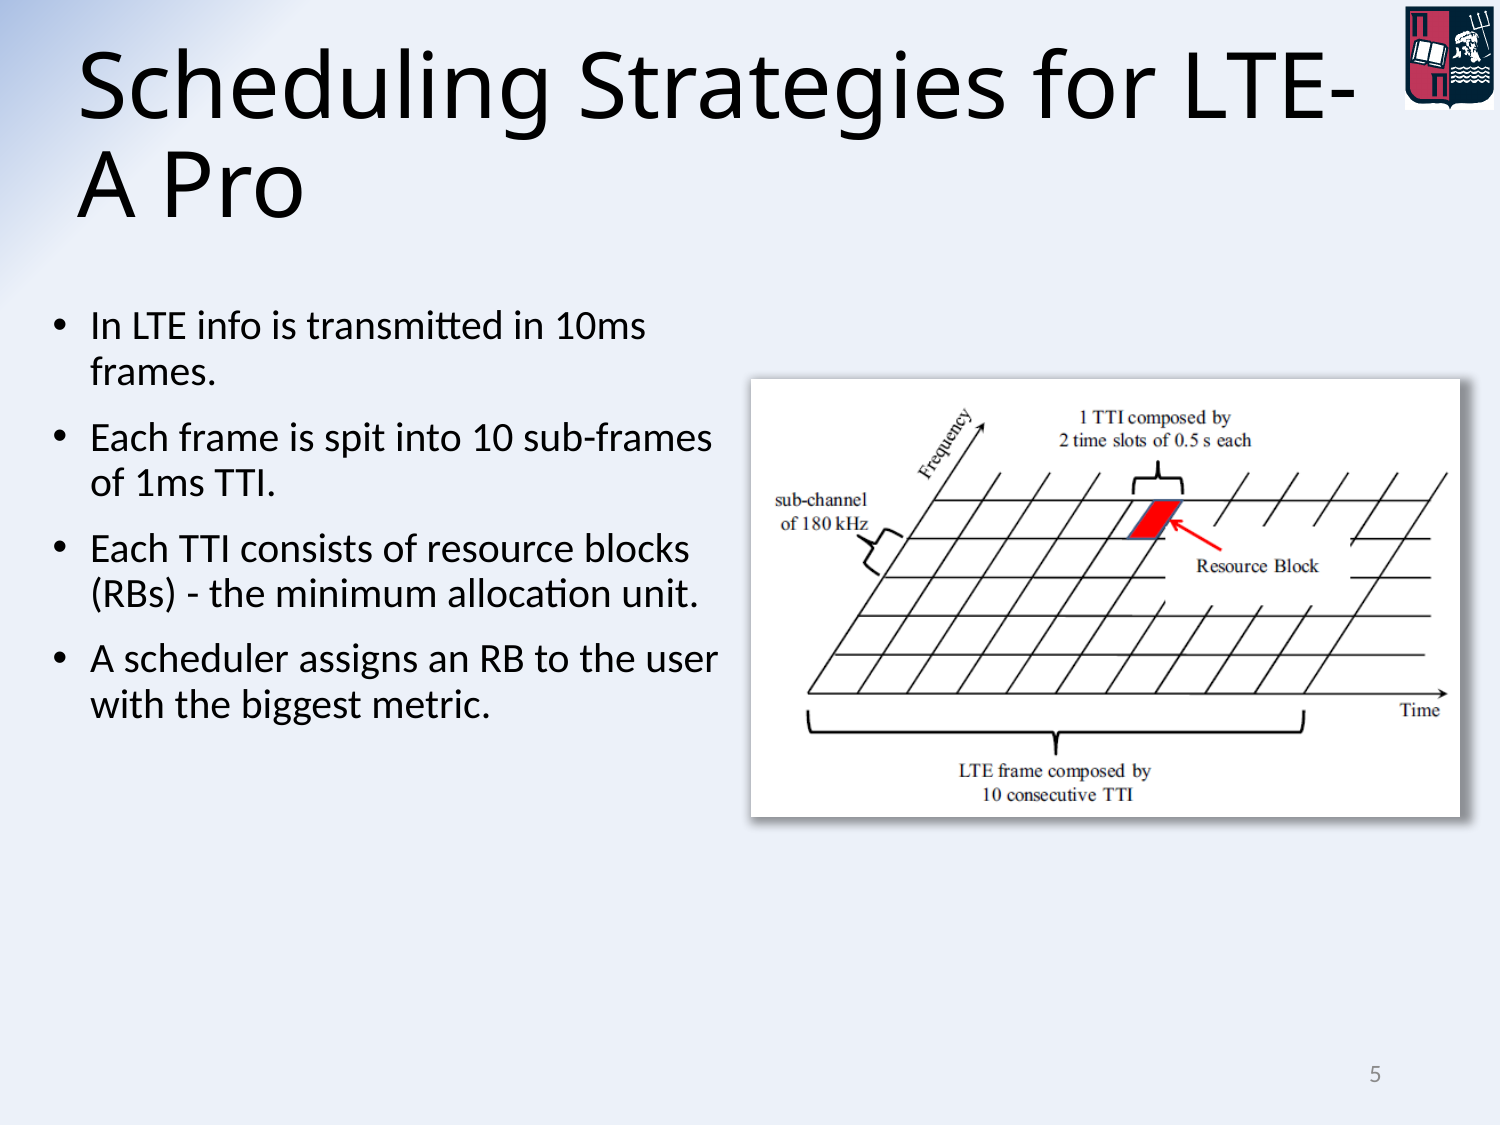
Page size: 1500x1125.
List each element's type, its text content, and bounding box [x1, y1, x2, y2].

slide_number 5 [1059, 1042, 1397, 1103]
picture [751, 379, 1460, 817]
list In LTE info is transmitted in 10ms frames. Each frame is spit into 10 sub-frames of 1ms TTI. Each TTI consists of resource blocks (RBs) - the minimum allocation unit. A scheduler assigns an RB to the user with the biggest metric. [37, 296, 738, 938]
title Scheduling Strategies for LTE-A Pro [62, 45, 1413, 233]
picture [1405, 6, 1494, 110]
